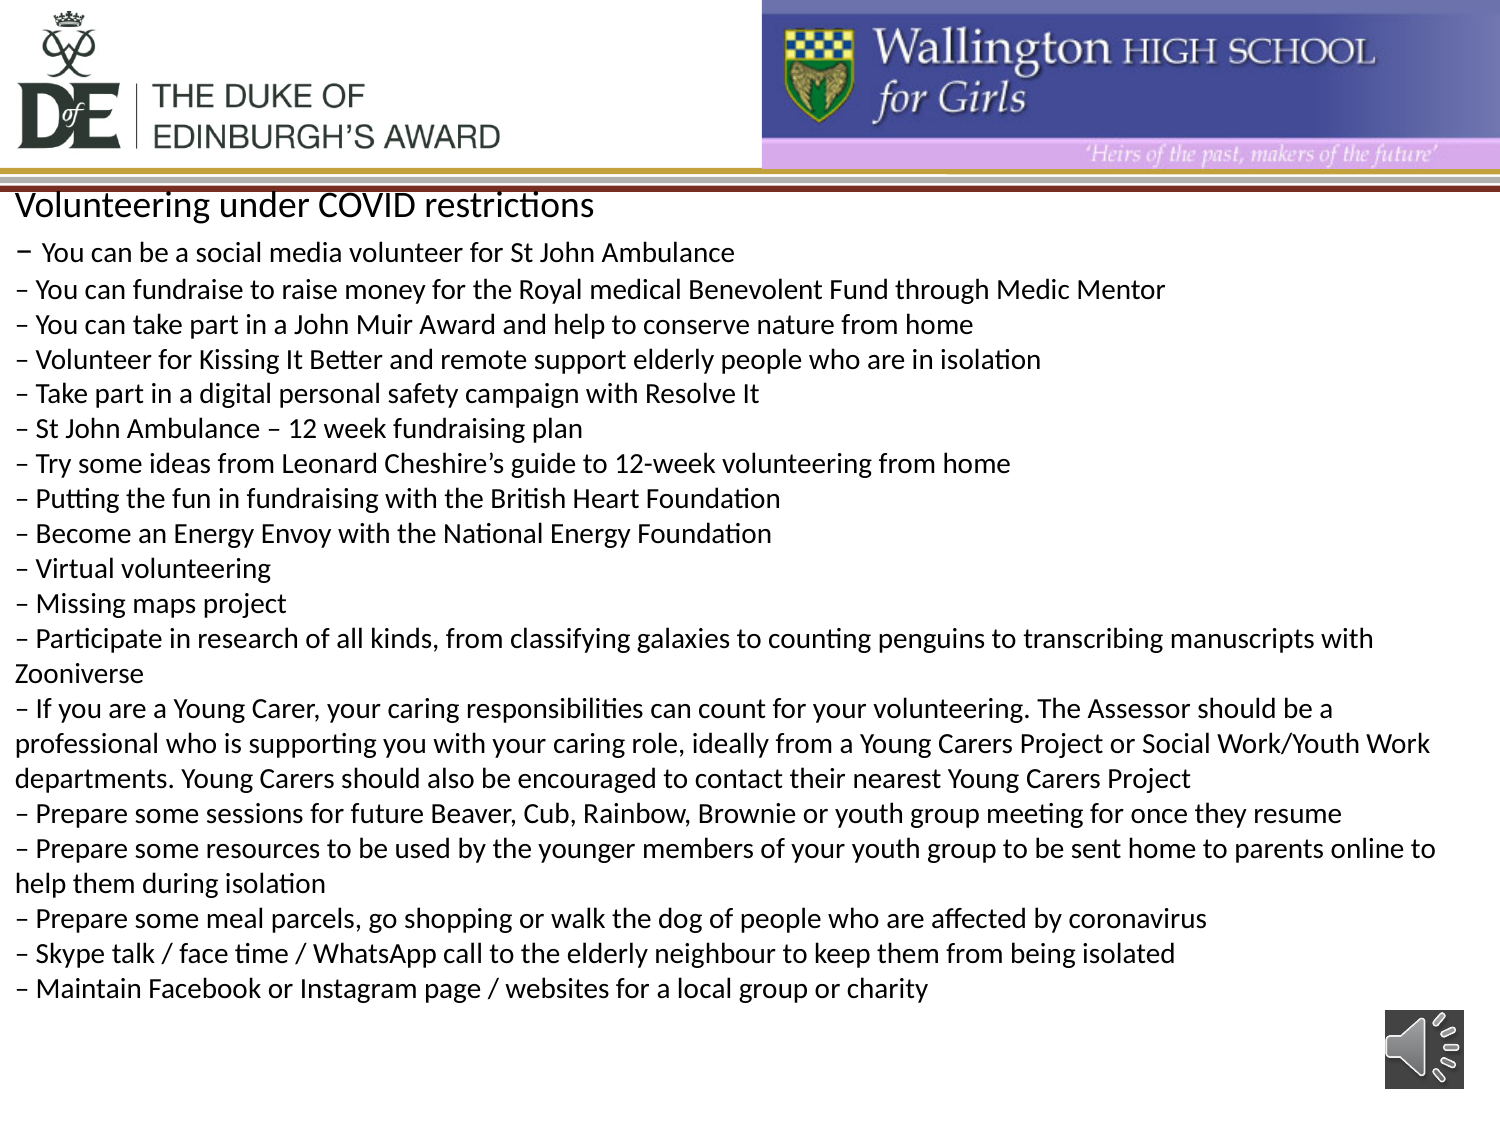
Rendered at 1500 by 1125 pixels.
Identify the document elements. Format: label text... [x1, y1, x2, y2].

picture [17, 11, 545, 162]
picture [1384, 1009, 1465, 1090]
picture [761, 0, 1500, 169]
text_box Volunteering under COVID restrictions – You can be a social media volunteer for St John Ambulance – You can fundraise to raise money for the Royal medical Benevolent Fund through Medic Mentor – You can take part in a John Muir Award and help to conserve nature from home – Volunteer for Kissing It Better and remote support elderly people who are in isolation – Take part in a digital personal safety campaign with Resolve It – St John Ambulance – 12 week fundraising plan – Try some ideas from Leonard Cheshire’s guide to 12-week volunteering from home – Putting the fun in fundraising with the British Heart Foundation – Become an Energy Envoy with the National Energy Foundation – Virtual volunteering – Missing maps project – Participate in research of all kinds, from classifying galaxies to counting penguins to transcribing manuscripts with Zooniverse – If you are a Young Carer, your caring responsibilities can count for your volunteering. The Assessor should be a professional who is supporting you with your caring role, ideally from a Young Carers Project or Social Work/Youth Work departments. Young Carers should also be encouraged to contact their nearest Young Carers Project – Prepare some sessions for future Beaver, Cub, Rainbow, Brownie or youth group meeting for once they resume – Prepare some resources to be used by the younger members of your youth group to be sent home to parents online to help them during isolation – Prepare some meal parcels, go shopping or walk the dog of people who are affected by coronavirus – Skype talk / face time / WhatsApp call to the elderly neighbour to keep them from being isolated – Maintain Facebook or Instagram page / websites for a local group or charity [0, 172, 1500, 1012]
